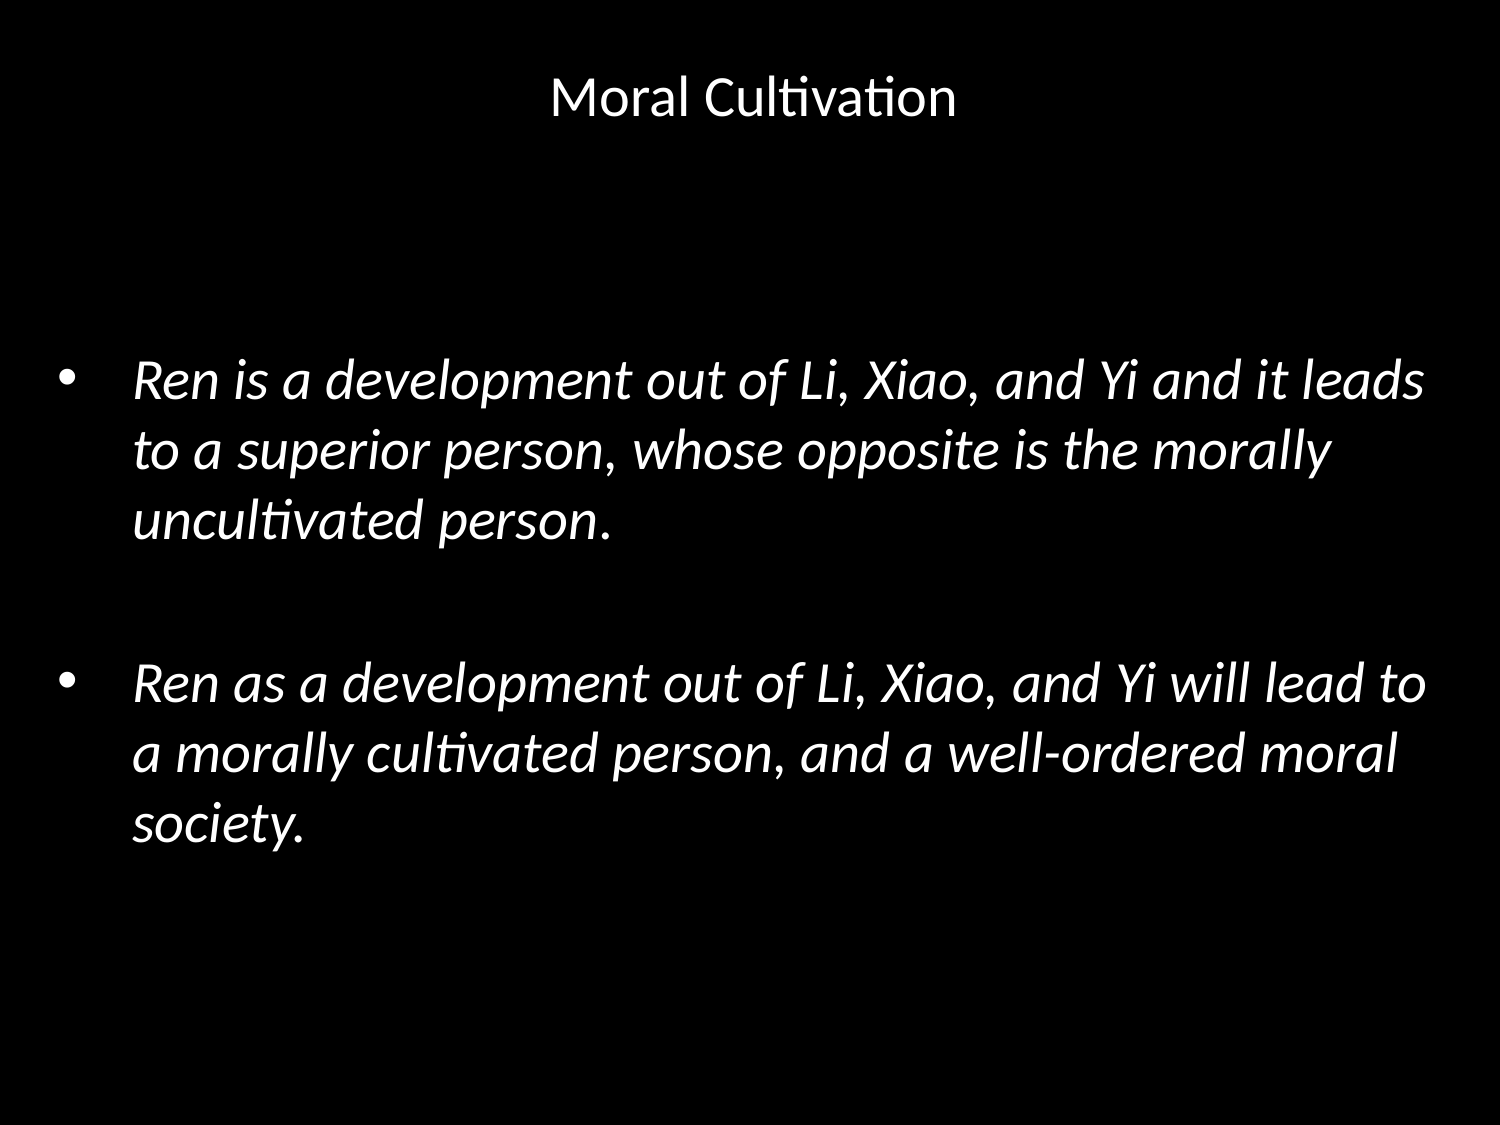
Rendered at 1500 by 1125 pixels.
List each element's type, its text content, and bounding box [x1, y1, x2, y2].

title Moral Cultivation [32, 45, 1475, 141]
list Ren is a development out of Li, Xiao, and Yi and it leads to a superior person, whose opposite is the morally uncultivated person. Ren as a development out of Li, Xiao, and Yi will lead to a morally cultivated person, and a well-ordered moral society. [32, 170, 1475, 1096]
